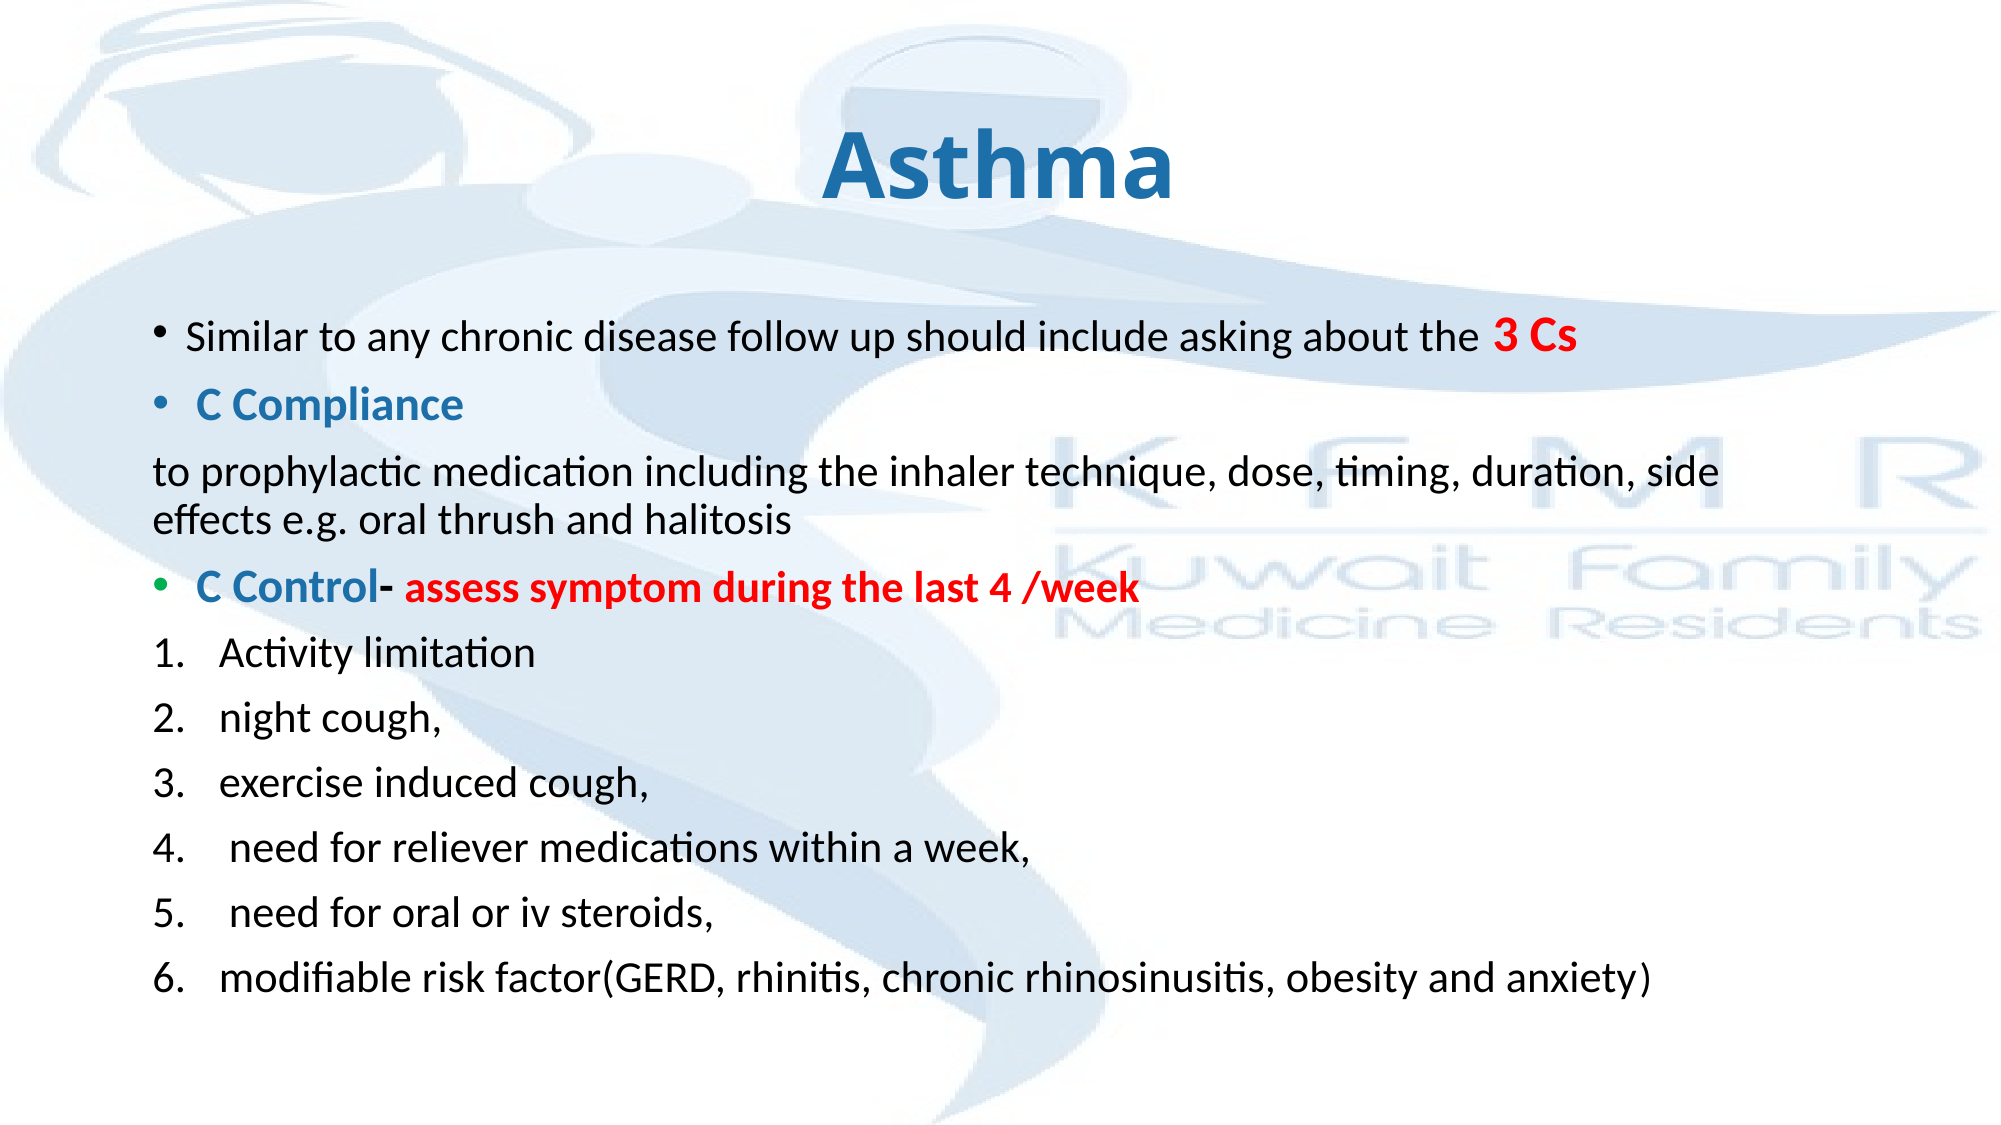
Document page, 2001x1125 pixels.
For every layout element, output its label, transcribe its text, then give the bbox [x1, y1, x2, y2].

title Asthma [137, 59, 1863, 278]
list Similar to any chronic disease follow up should include asking about the 3 Cs C Compliance to prophylactic medication including the inhaler technique, dose, timing, duration, side effects e.g. oral thrush and halitosis C Control- assess symptom during the last 4 /week Activity limitation night cough, exercise induced cough, need for reliever medications within a week, need for oral or iv steroids, modifiable risk factor(GERD, rhinitis, chronic rhinosinusitis, obesity and anxiety) [137, 299, 1863, 1014]
